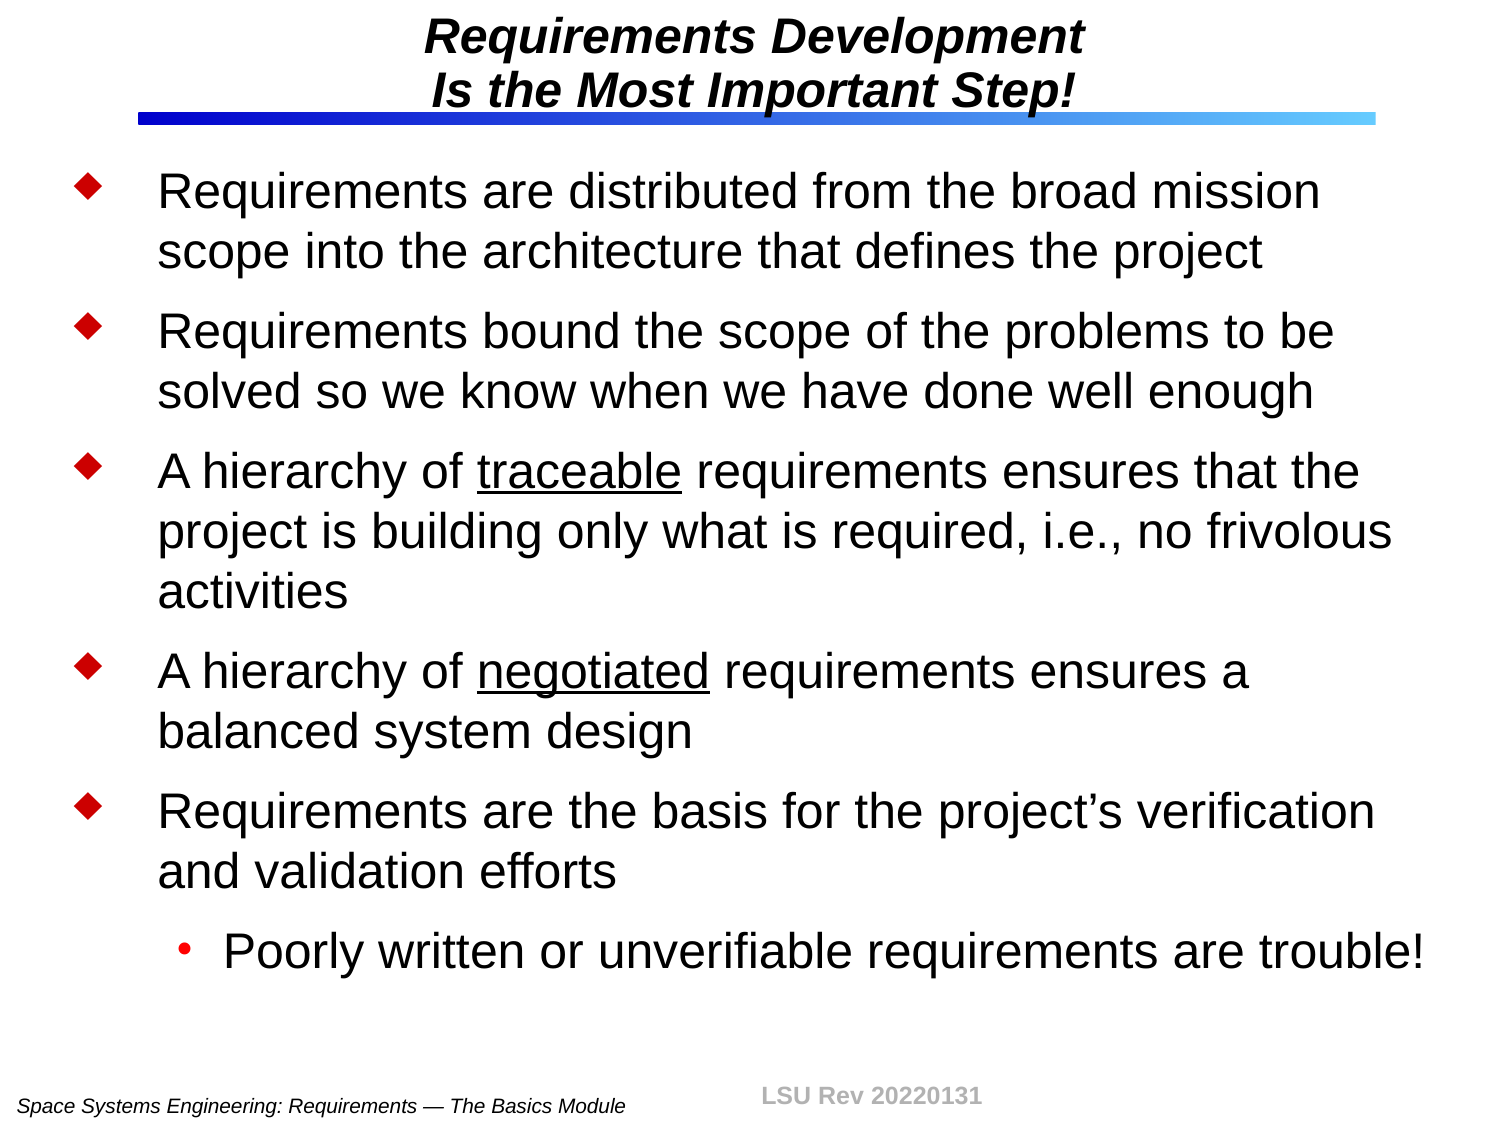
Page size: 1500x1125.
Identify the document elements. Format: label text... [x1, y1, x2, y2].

title Requirements Development Is the Most Important Step! [93, 14, 1415, 115]
slide_number LSU Rev 20220131 [746, 1065, 1084, 1125]
list Requirements are distributed from the broad mission scope into the architecture that defines the project Requirements bound the scope of the problems to be solved so we know when we have done well enough A hierarchy of traceable requirements ensures that the project is building only what is required, i.e., no frivolous activities A hierarchy of negotiated requirements ensures a balanced system design Requirements are the basis for the project’s verification and validation efforts Poorly written or unverifiable requirements are trouble! [58, 151, 1446, 1040]
